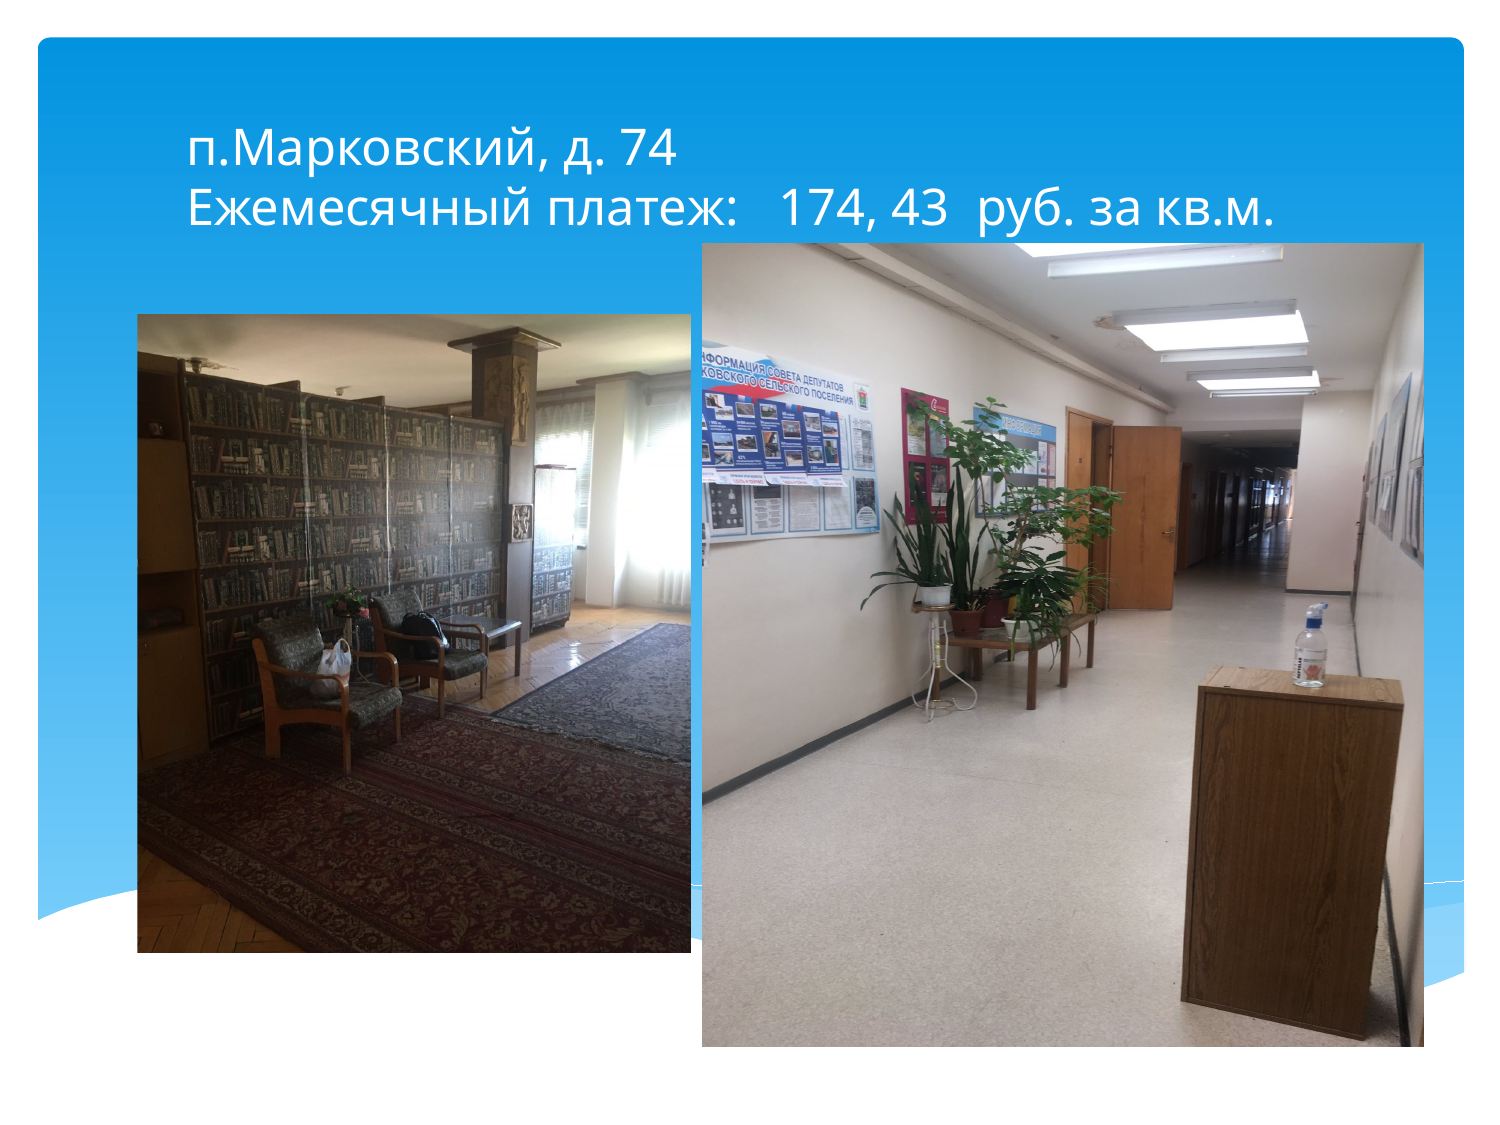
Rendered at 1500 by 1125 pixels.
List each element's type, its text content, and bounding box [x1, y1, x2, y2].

title п.Марковский, д. 74 Ежемесячный платеж: 174, 43 руб. за кв.м. [171, 66, 1425, 244]
picture [137, 314, 692, 953]
picture [702, 243, 1424, 1047]
